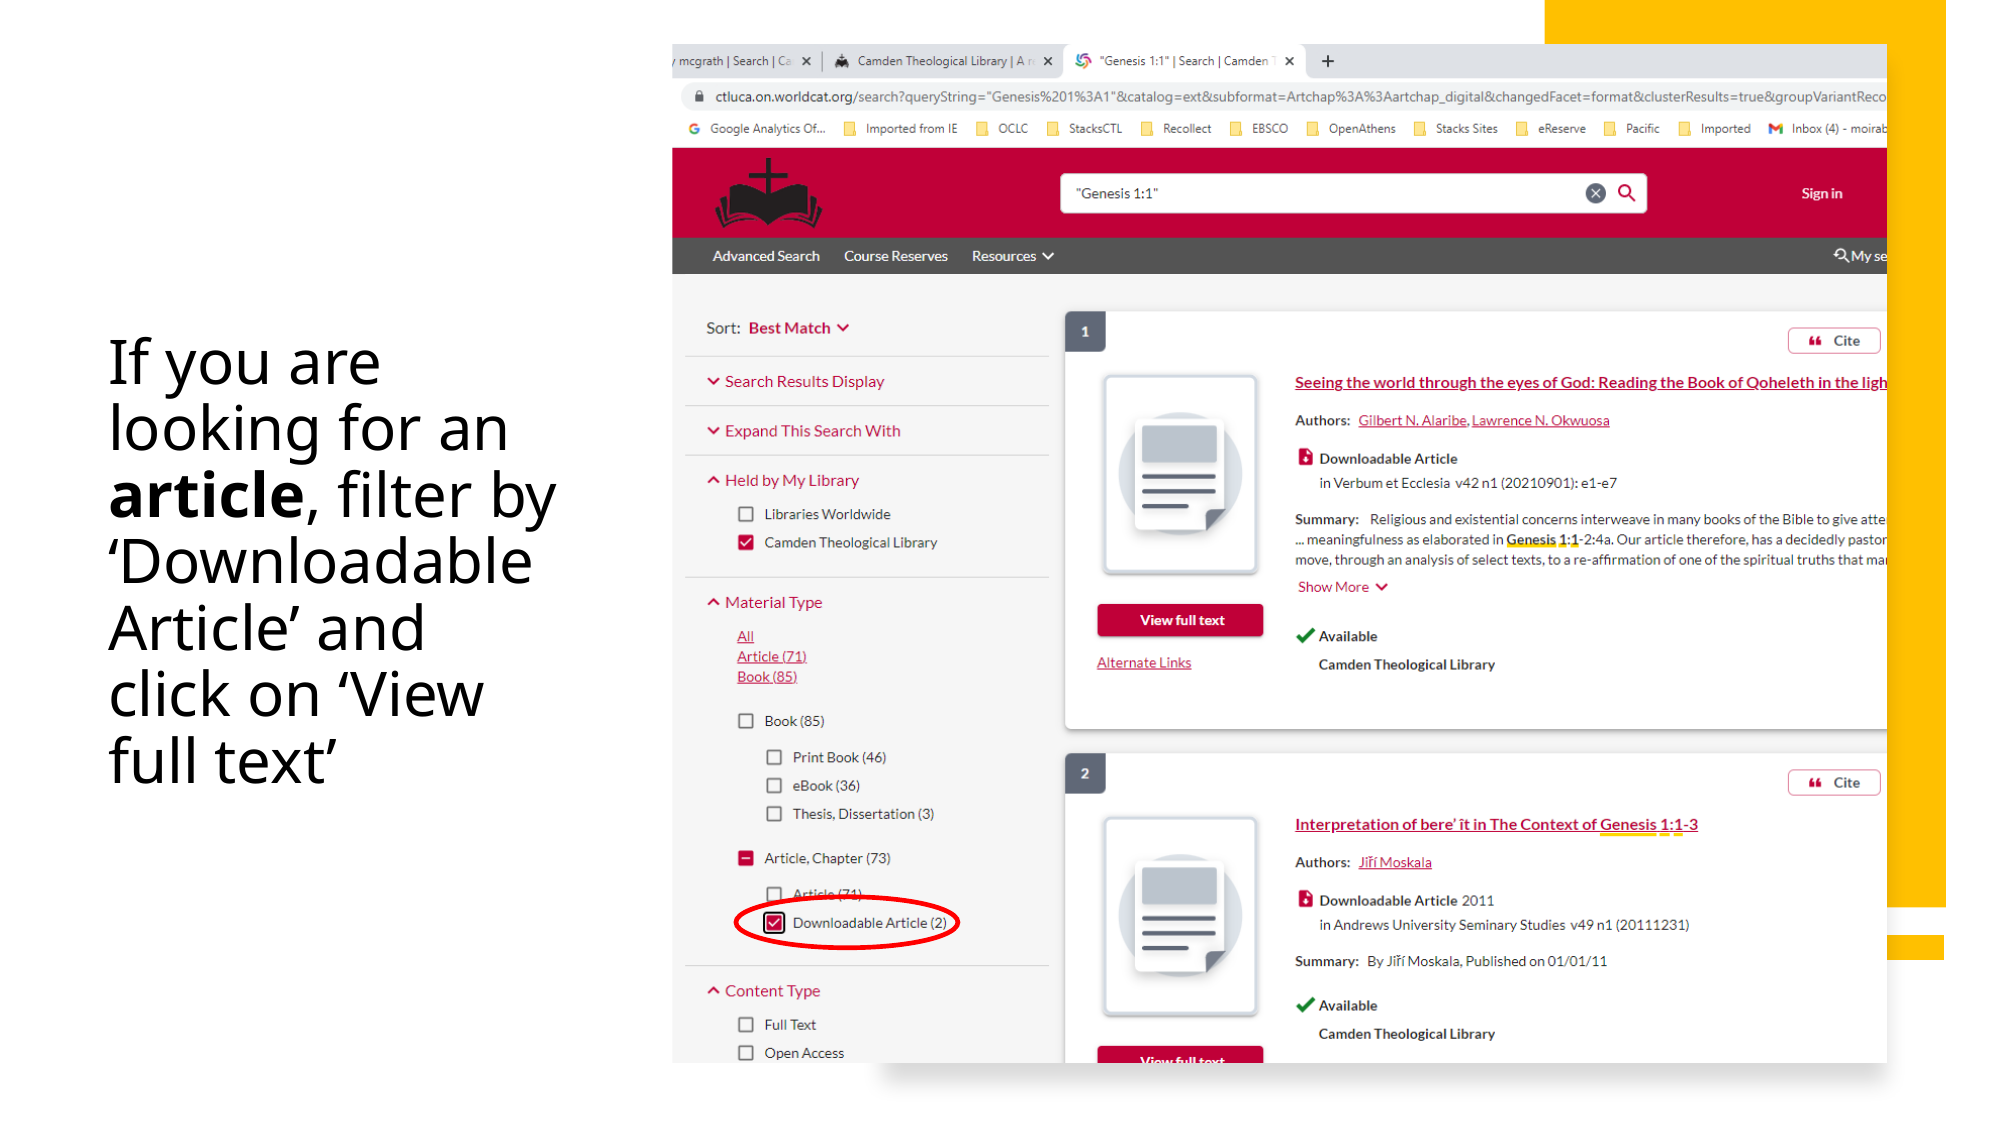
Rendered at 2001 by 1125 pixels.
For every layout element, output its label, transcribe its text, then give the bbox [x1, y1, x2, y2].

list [672, 44, 1888, 1063]
text_box [0, 0, 2000, 1125]
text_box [1544, 0, 1946, 948]
title If you are looking for an article, filter by ‘Downloadable Article’ and click on ‘View full text’ [93, 320, 580, 804]
